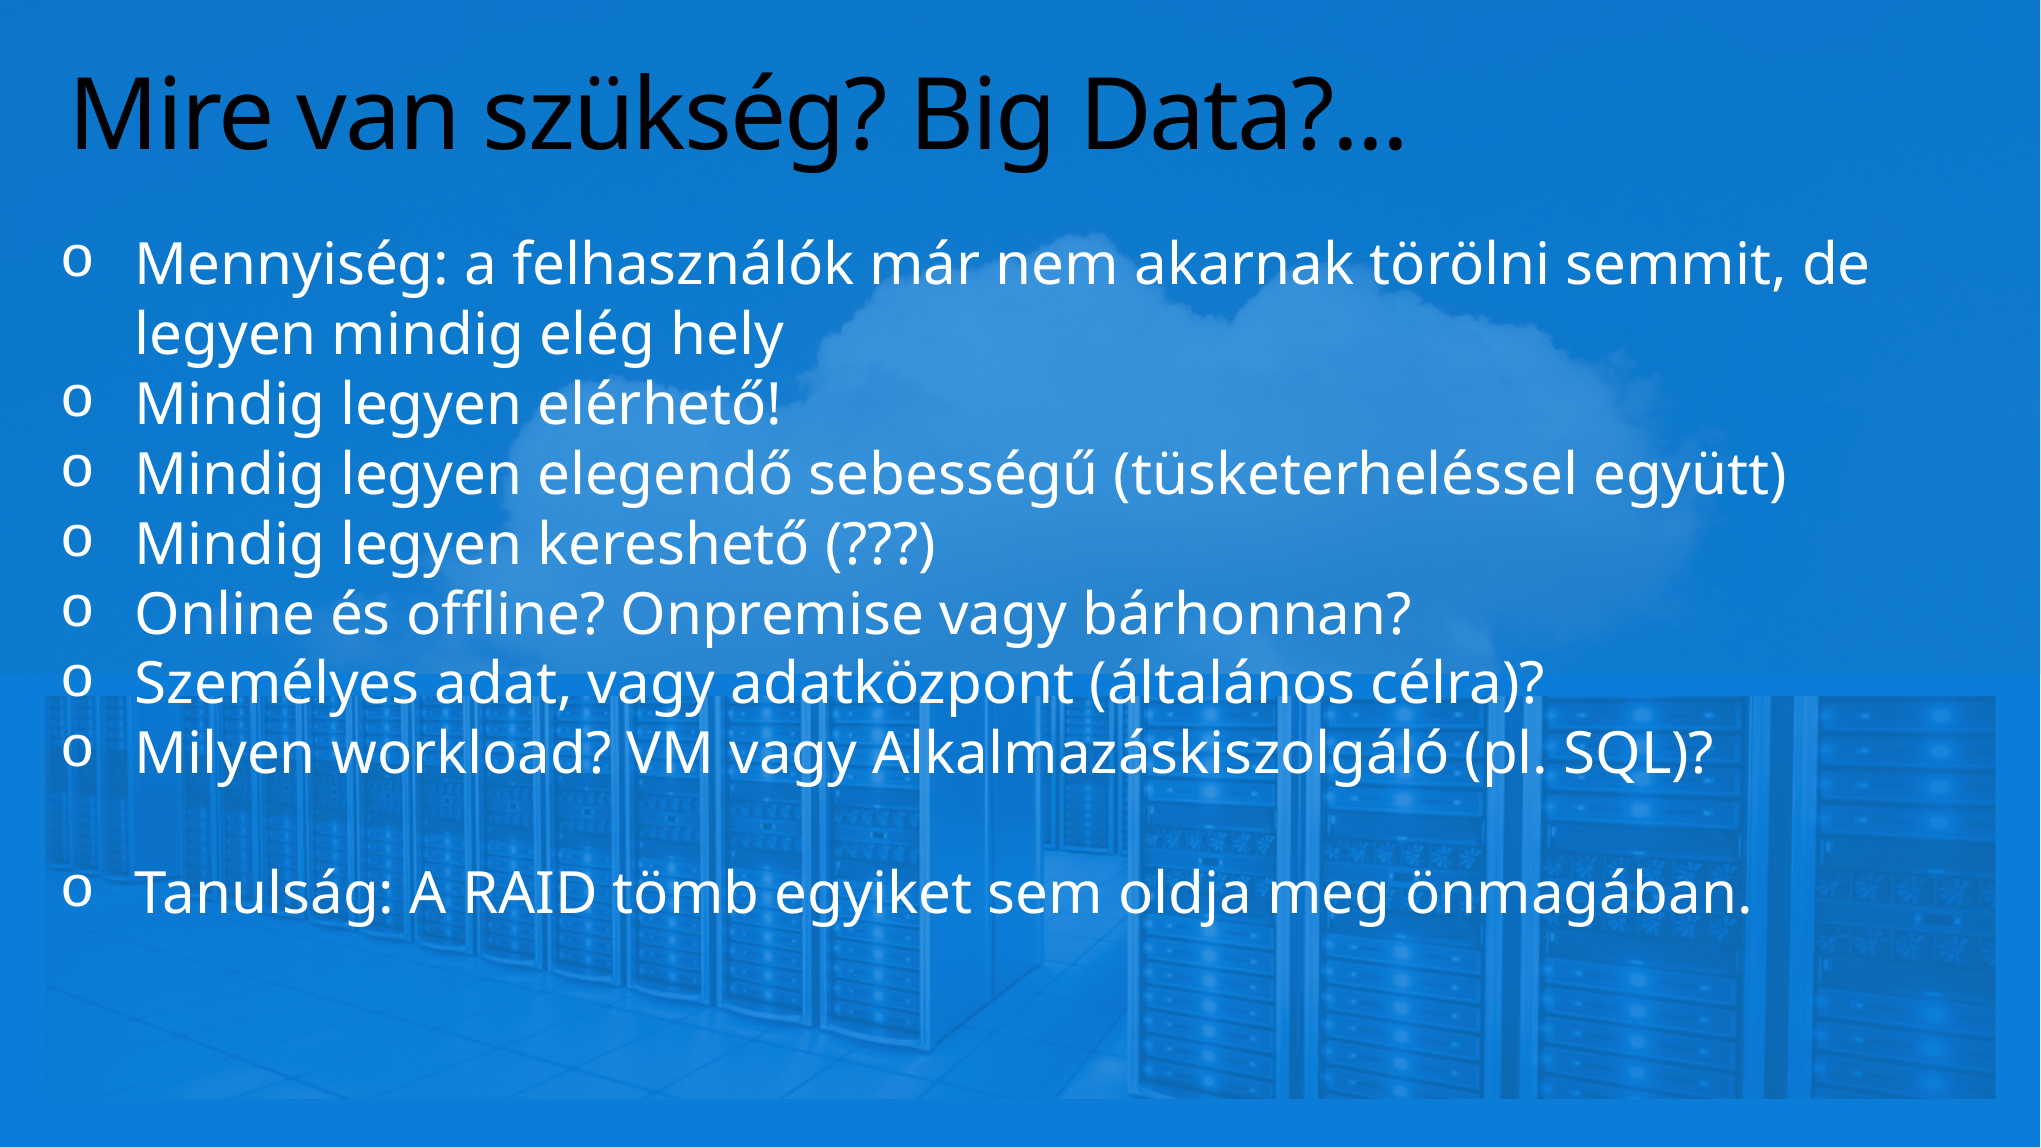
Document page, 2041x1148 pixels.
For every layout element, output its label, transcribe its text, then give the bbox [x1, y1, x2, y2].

title Mire van szükség? Big Data?... [45, 48, 1996, 199]
text_box Mennyiség: a felhasználók már nem akarnak törölni semmit, de legyen mindig elég hely Mindig legyen elérhető! Mindig legyen elegendő sebességű (tüsketerheléssel együtt) Mindig legyen kereshető (???) Online és offline? Onpremise vagy bárhonnan? Személyes adat, vagy adatközpont (általános célra)? Milyen workload? VM vagy Alkalmazáskiszolgáló (pl. SQL)? Tanulság: A RAID tömb egyiket sem oldja meg önmagában. [44, 218, 1996, 933]
